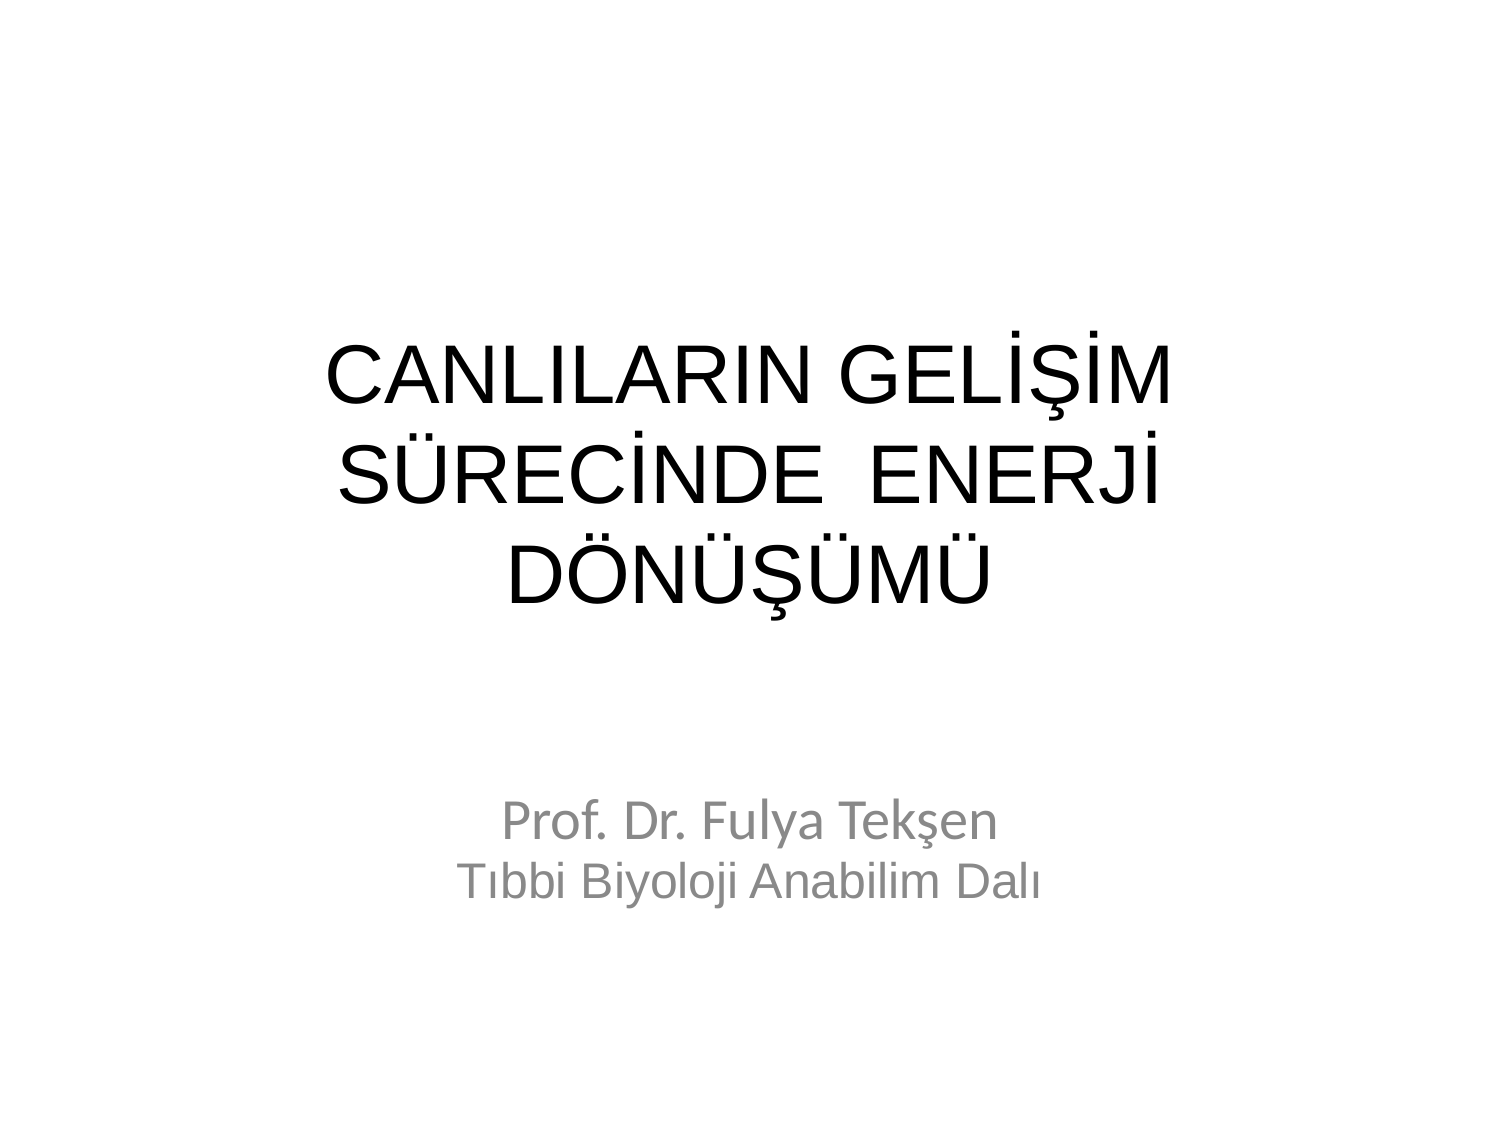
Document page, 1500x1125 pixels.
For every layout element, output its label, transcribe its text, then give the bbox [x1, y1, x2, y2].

title CANLILARIN GELİŞİM SÜRECİNDE ENERJİ DÖNÜŞÜMÜ [112, 349, 1388, 591]
subtitle Prof. Dr. Fulya Tekşen Tıbbi Biyoloji Anabilim Dalı [224, 637, 1276, 926]
